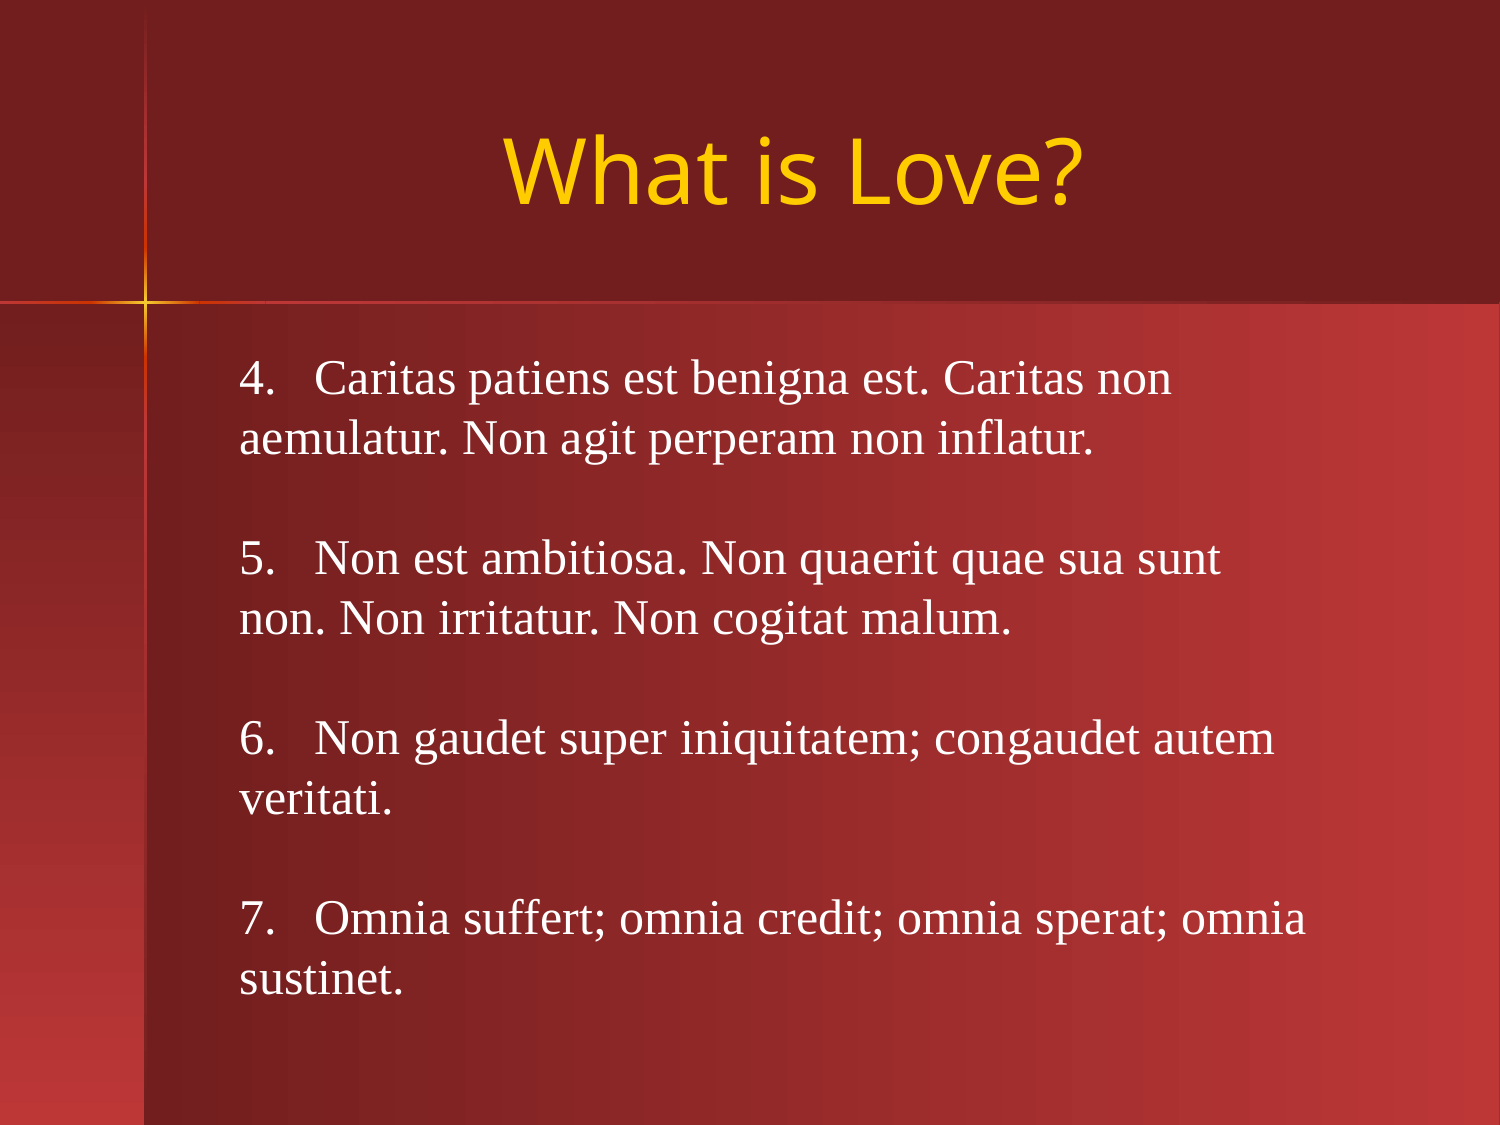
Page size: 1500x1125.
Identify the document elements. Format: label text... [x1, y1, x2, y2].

text_box 4. Caritas patiens est benigna est. Caritas non aemulatur. Non agit perperam non inflatur. 5. Non est ambitiosa. Non quaerit quae sua sunt non. Non irritatur. Non cogitat malum. 6. Non gaudet super iniquitatem; congaudet autem veritati. 7. Omnia suffert; omnia credit; omnia sperat; omnia sustinet. [225, 337, 1325, 1013]
title What is Love? [174, 49, 1413, 286]
